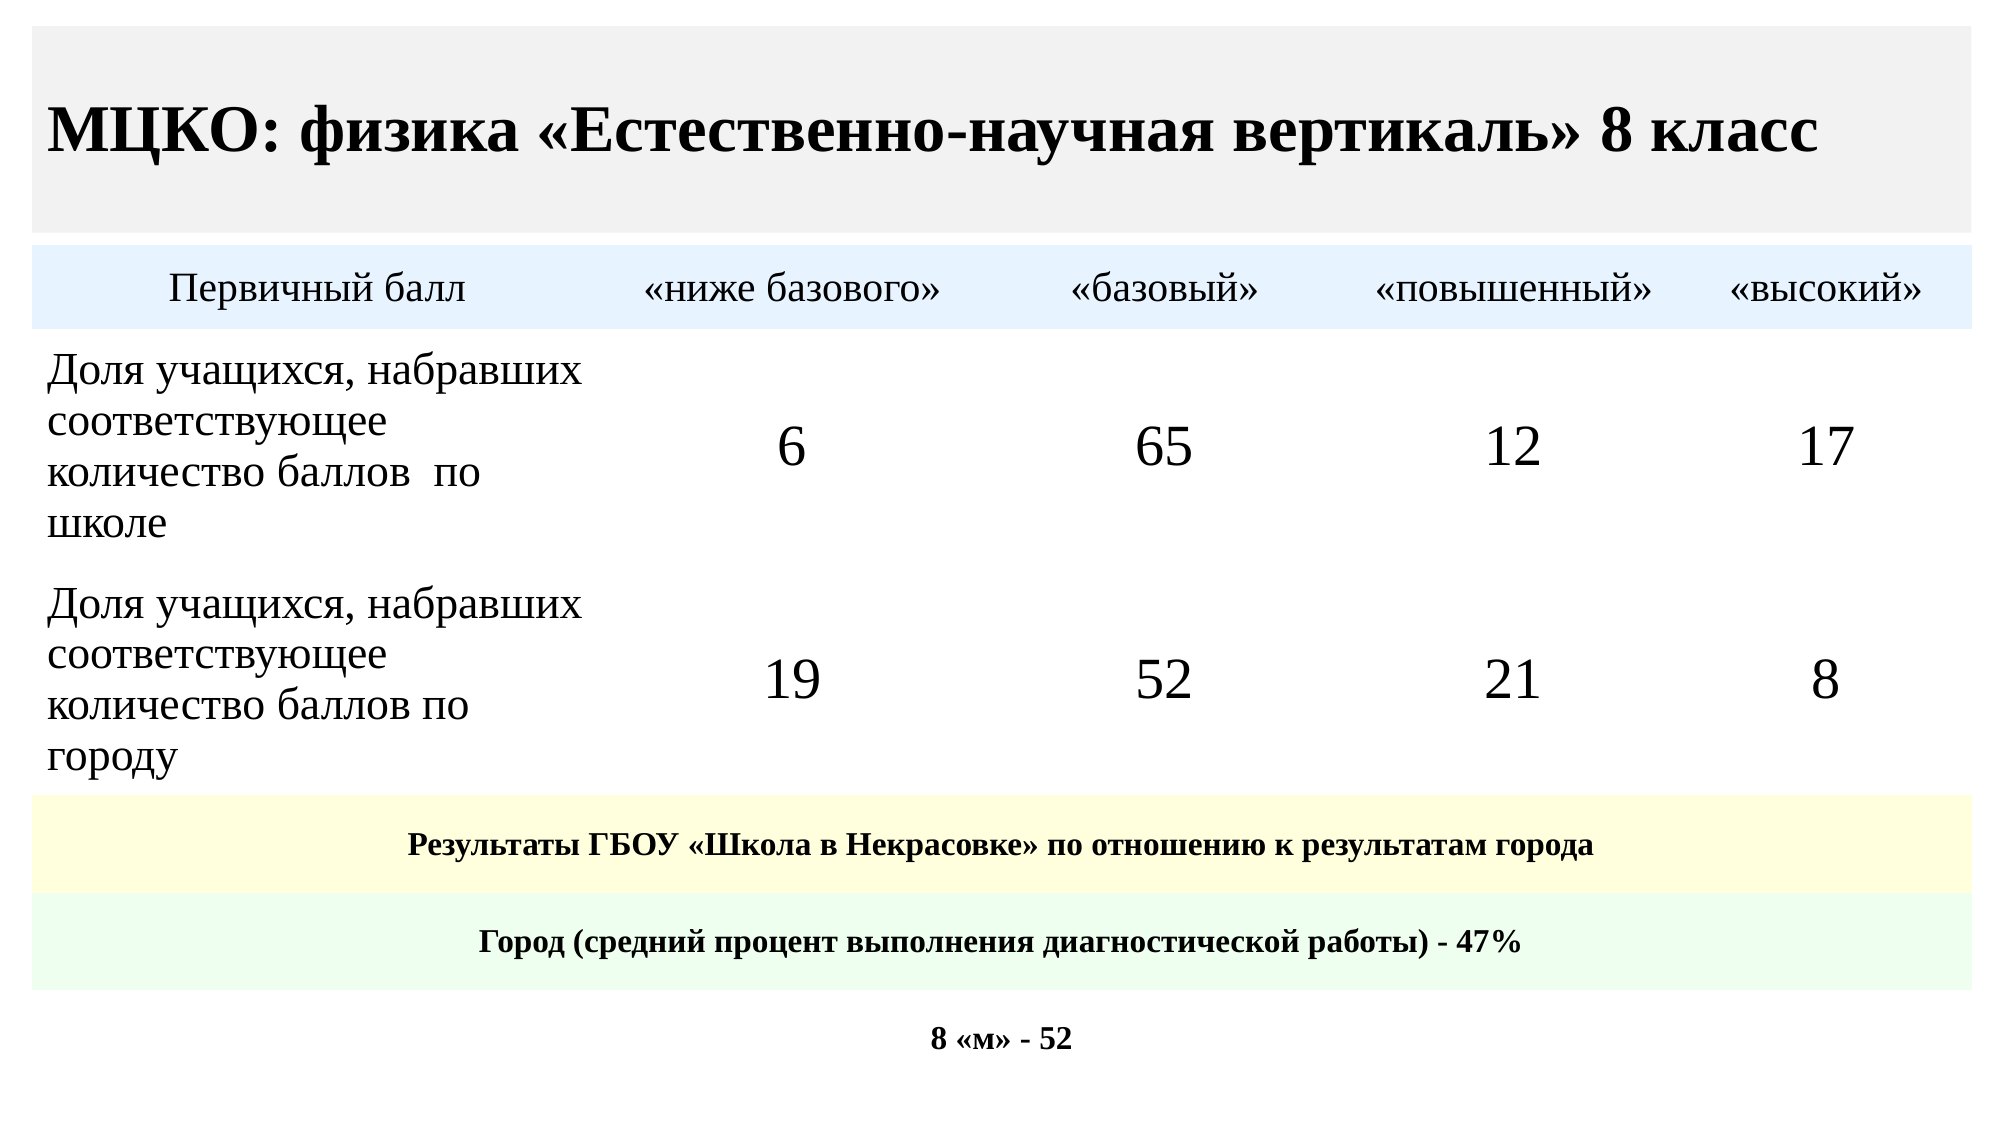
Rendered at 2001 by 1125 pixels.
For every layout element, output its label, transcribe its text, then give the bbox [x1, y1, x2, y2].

table_cell 17 [1681, 329, 1972, 562]
table_header «ниже базового» [602, 245, 983, 329]
table_header «высокий» [1681, 245, 1972, 329]
table_header «повышенный» [1347, 245, 1681, 329]
table_cell Доля учащихся, набравших соответствующее количество баллов по школе [32, 329, 602, 562]
table_cell 8 [1681, 562, 1972, 795]
table_cell 52 [983, 562, 1347, 795]
table_cell 8 «м» - 52 [32, 990, 1972, 1087]
table_cell 65 [983, 329, 1347, 562]
table_cell Город (средний процент выполнения диагностической работы) - 47% [32, 893, 1972, 990]
title МЦКО: физика «Естественно-научная вертикаль» 8 класс [32, 26, 1972, 233]
table_header «базовый» [983, 245, 1347, 329]
table_cell Результаты ГБОУ «Школа в Некрасовке» по отношению к результатам города [32, 795, 1972, 893]
table_cell Доля учащихся, набравших соответствующее количество баллов по городу [32, 562, 602, 795]
table_cell 21 [1347, 562, 1681, 795]
table_cell 19 [602, 562, 983, 795]
table_cell 12 [1347, 329, 1681, 562]
table_header Первичный балл [32, 245, 602, 329]
table_cell 6 [602, 329, 983, 562]
